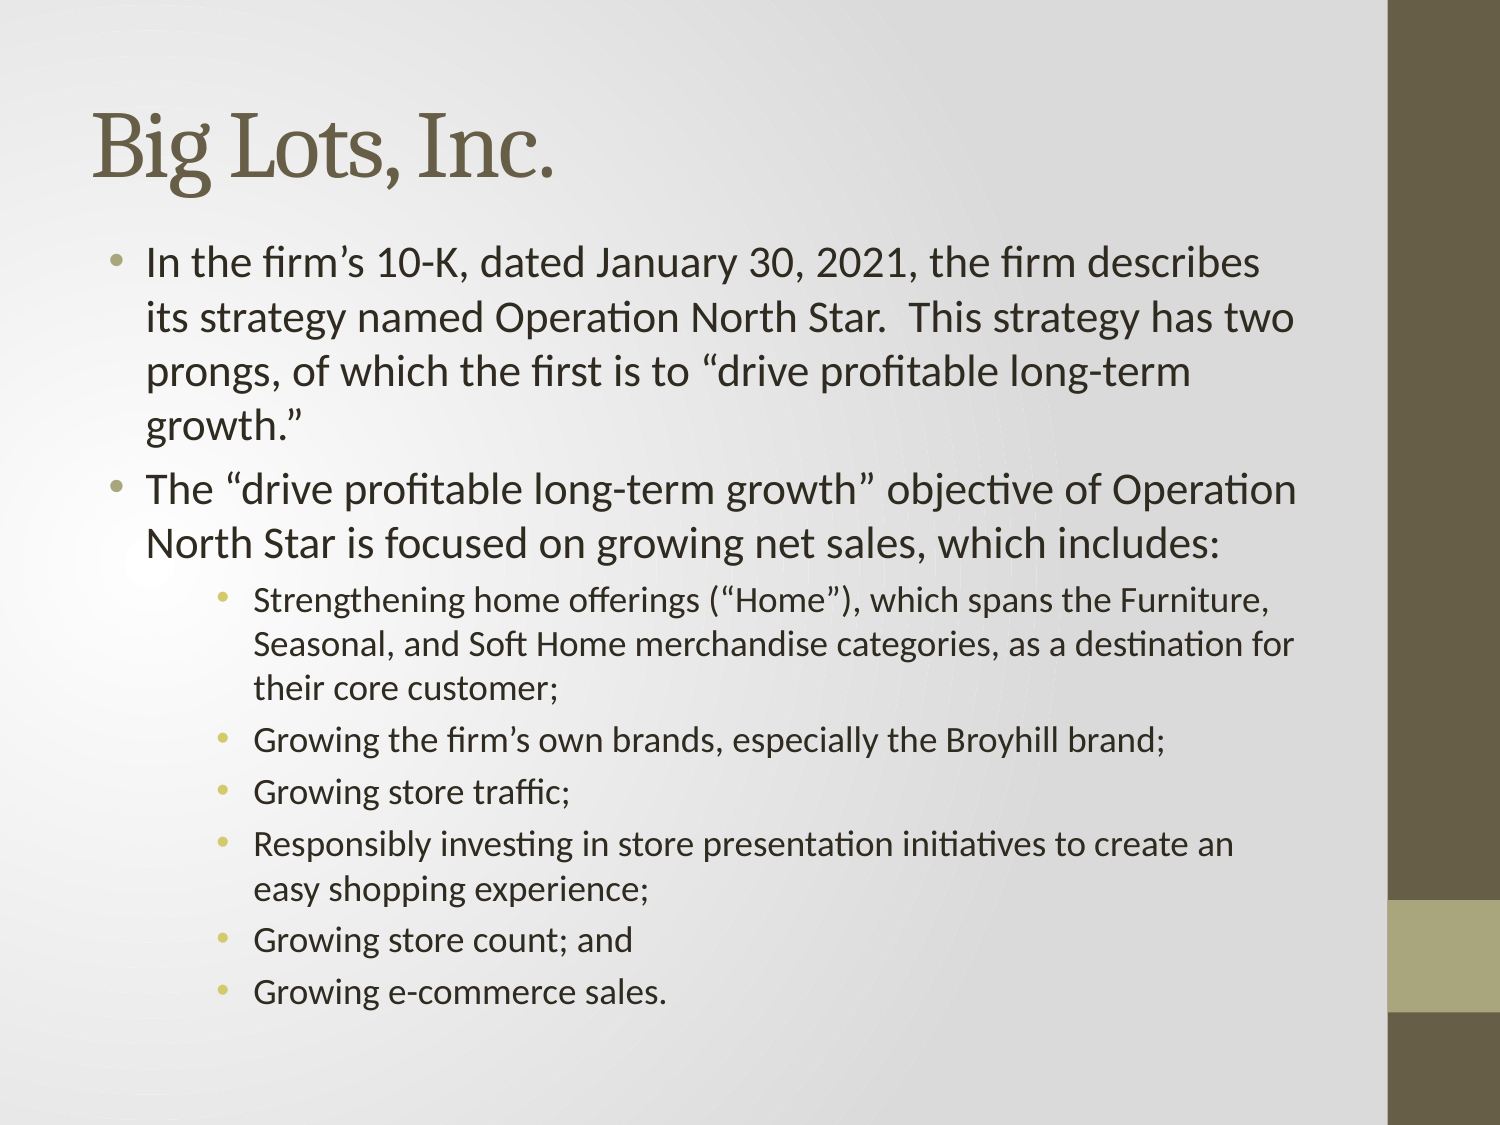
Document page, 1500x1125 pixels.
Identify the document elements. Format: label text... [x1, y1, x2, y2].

list In the firm’s 10-K, dated January 30, 2021, the firm describes its strategy named Operation North Star. This strategy has two prongs, of which the first is to “drive profitable long-term growth.” The “drive profitable long-term growth” objective of Operation North Star is focused on growing net sales, which includes: Strengthening home offerings (“Home”), which spans the Furniture, Seasonal, and Soft Home merchandise categories, as a destination for their core customer; Growing the firm’s own brands, especially the Broyhill brand; Growing store traffic; Responsibly investing in store presentation initiatives to create an easy shopping experience; Growing store count; and Growing e-commerce sales. [75, 224, 1325, 1075]
title Big Lots, Inc. [75, 45, 1325, 224]
